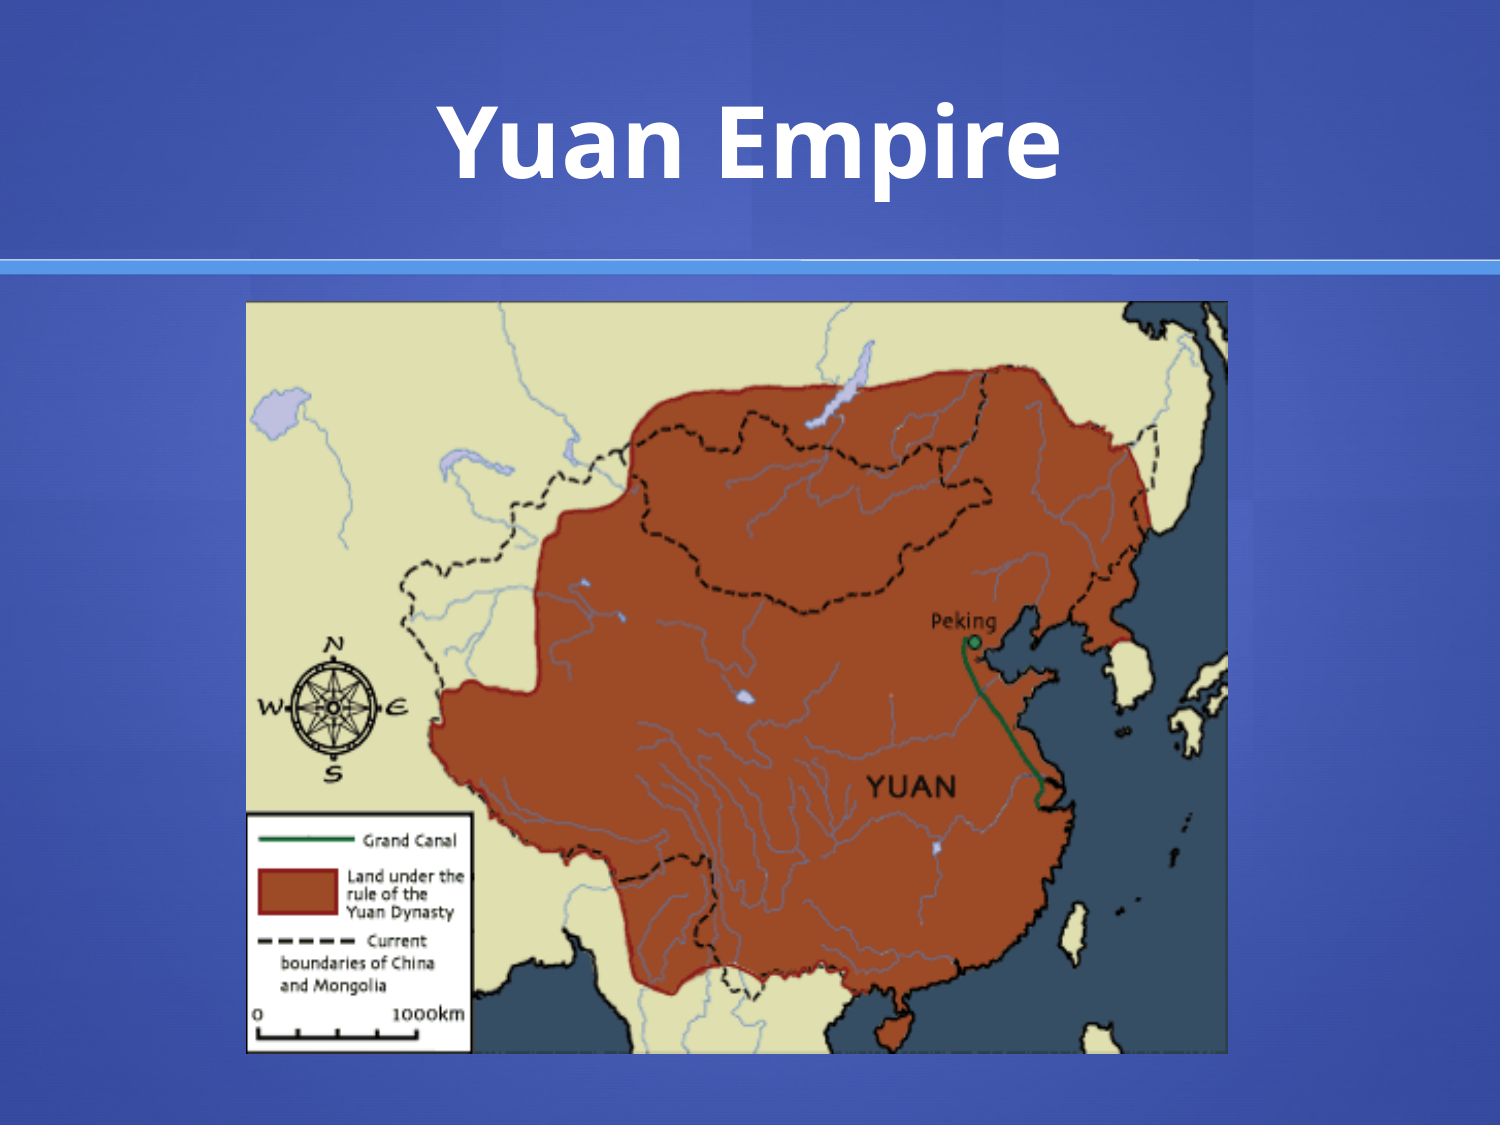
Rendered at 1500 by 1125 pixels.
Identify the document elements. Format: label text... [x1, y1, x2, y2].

picture [245, 300, 1229, 1055]
title Yuan Empire [75, 45, 1425, 233]
